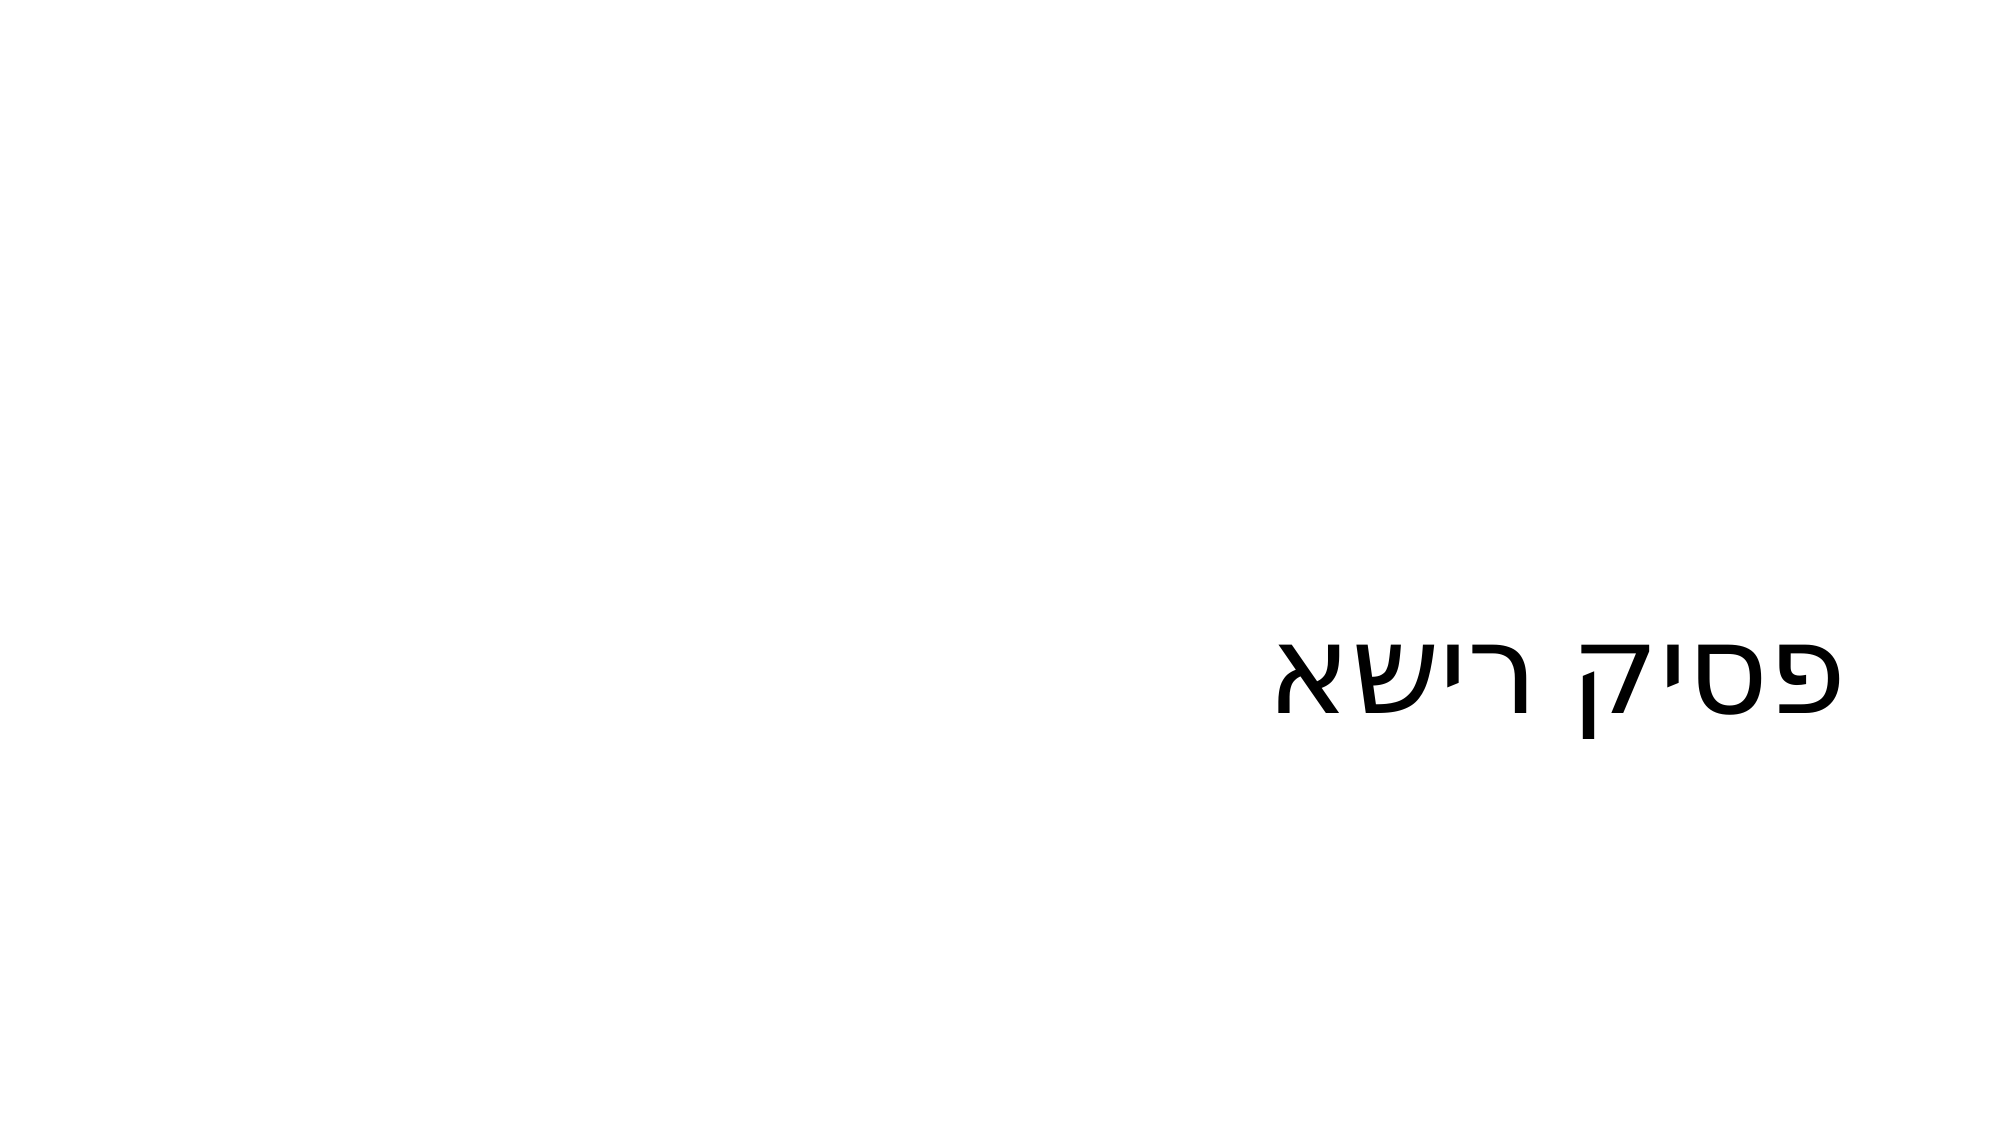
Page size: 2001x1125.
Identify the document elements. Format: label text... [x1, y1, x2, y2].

title פסיק רישא [136, 280, 1862, 749]
